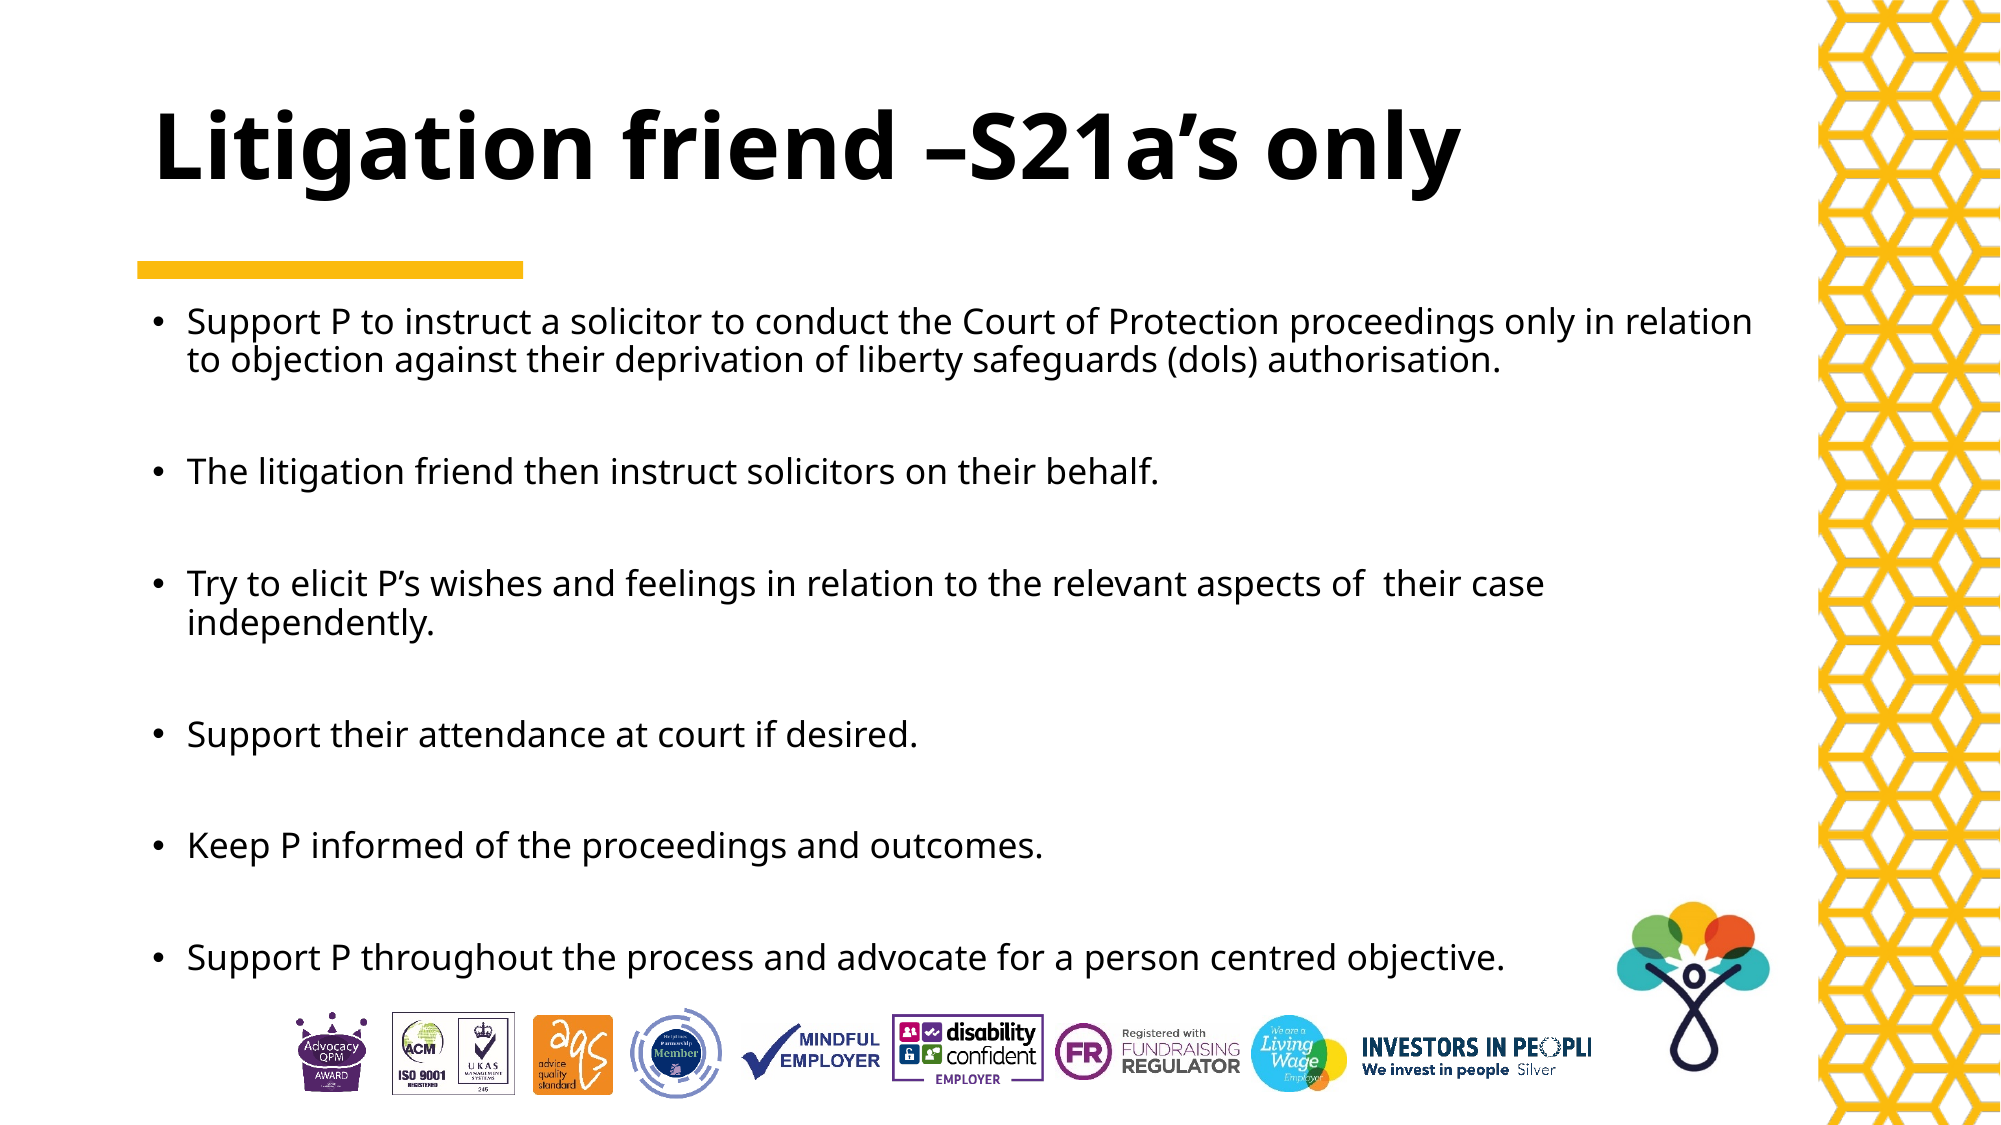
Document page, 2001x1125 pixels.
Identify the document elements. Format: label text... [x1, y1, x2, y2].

picture [1819, 2, 2001, 1125]
picture [630, 1007, 722, 1099]
picture [1055, 1023, 1240, 1080]
list Support P to instruct a solicitor to conduct the Court of Protection proceedings only in relation to objection against their deprivation of liberty safeguards (dols) authorisation. The litigation friend then instruct solicitors on their behalf. Try to elicit P’s wishes and feelings in relation to the relevant aspects of their case independently. Support their attendance at court if desired. Keep P informed of the proceedings and outcomes. Support P throughout the process and advocate for a person centred objective. [137, 296, 1811, 987]
picture [741, 1023, 880, 1080]
title Litigation friend –S21a’s only [137, 40, 1811, 259]
picture [1358, 987, 1795, 1097]
picture [533, 1015, 613, 1095]
picture [392, 1012, 515, 1095]
picture [1251, 1015, 1347, 1092]
picture [891, 1014, 1044, 1088]
picture [296, 1012, 367, 1092]
